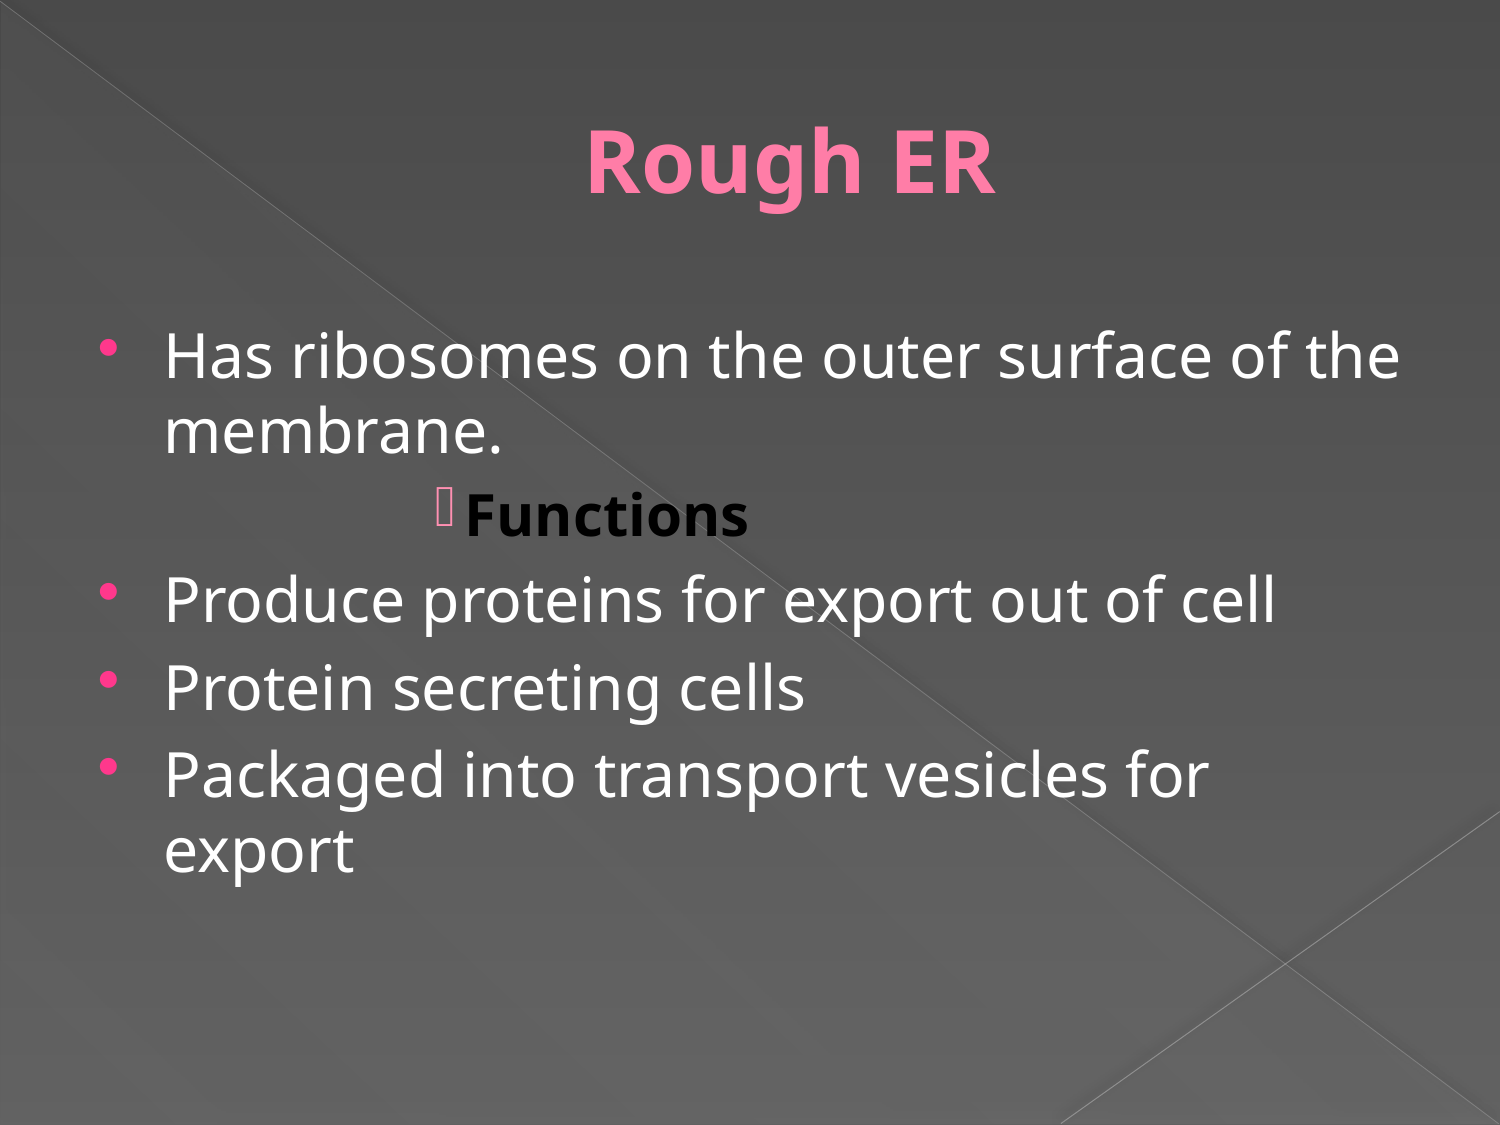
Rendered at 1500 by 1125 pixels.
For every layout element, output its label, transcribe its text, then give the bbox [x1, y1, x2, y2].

list Has ribosomes on the outer surface of the membrane. Functions Produce proteins for export out of cell Protein secreting cells Packaged into transport vesicles for export [75, 308, 1425, 1059]
title Rough ER [75, 43, 1425, 274]
